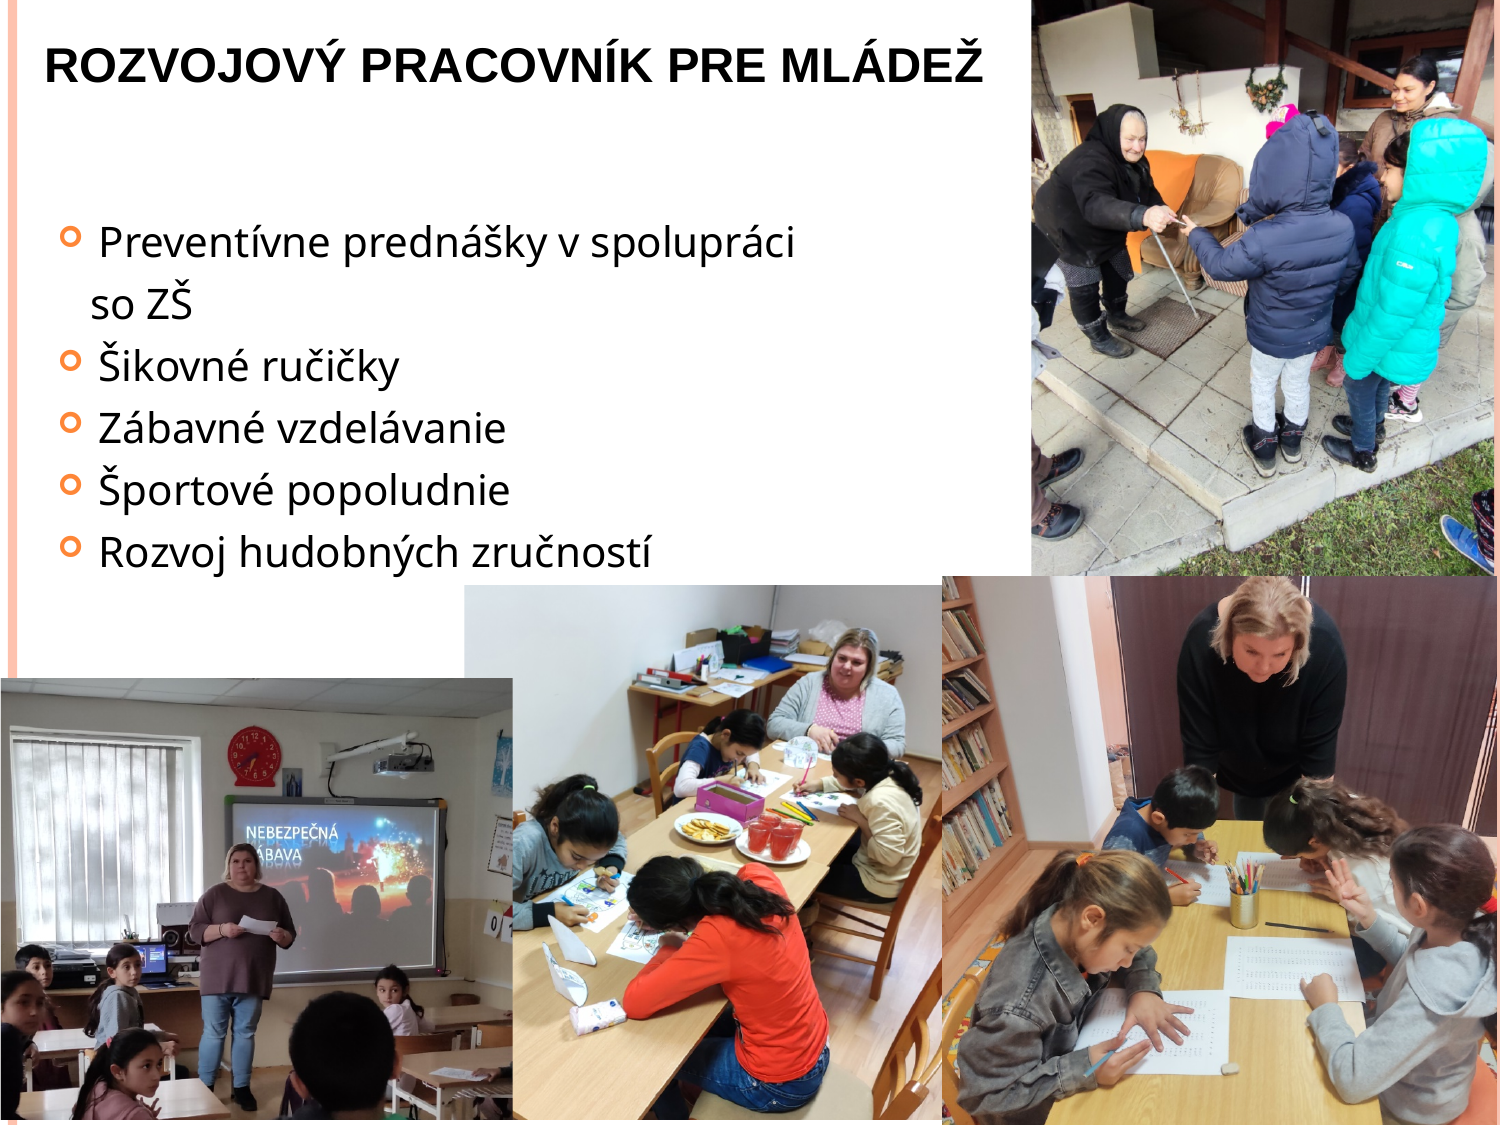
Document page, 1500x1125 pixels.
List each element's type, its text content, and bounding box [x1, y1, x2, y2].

picture [1, 0, 1500, 1125]
title Rozvojový pracovník pre mládež [29, 19, 1022, 100]
list Preventívne prednášky v spolupráci so ZŠ Šikovné ručičky Zábavné vzdelávanie Športové popoludnie Rozvoj hudobných zručností [42, 208, 987, 586]
